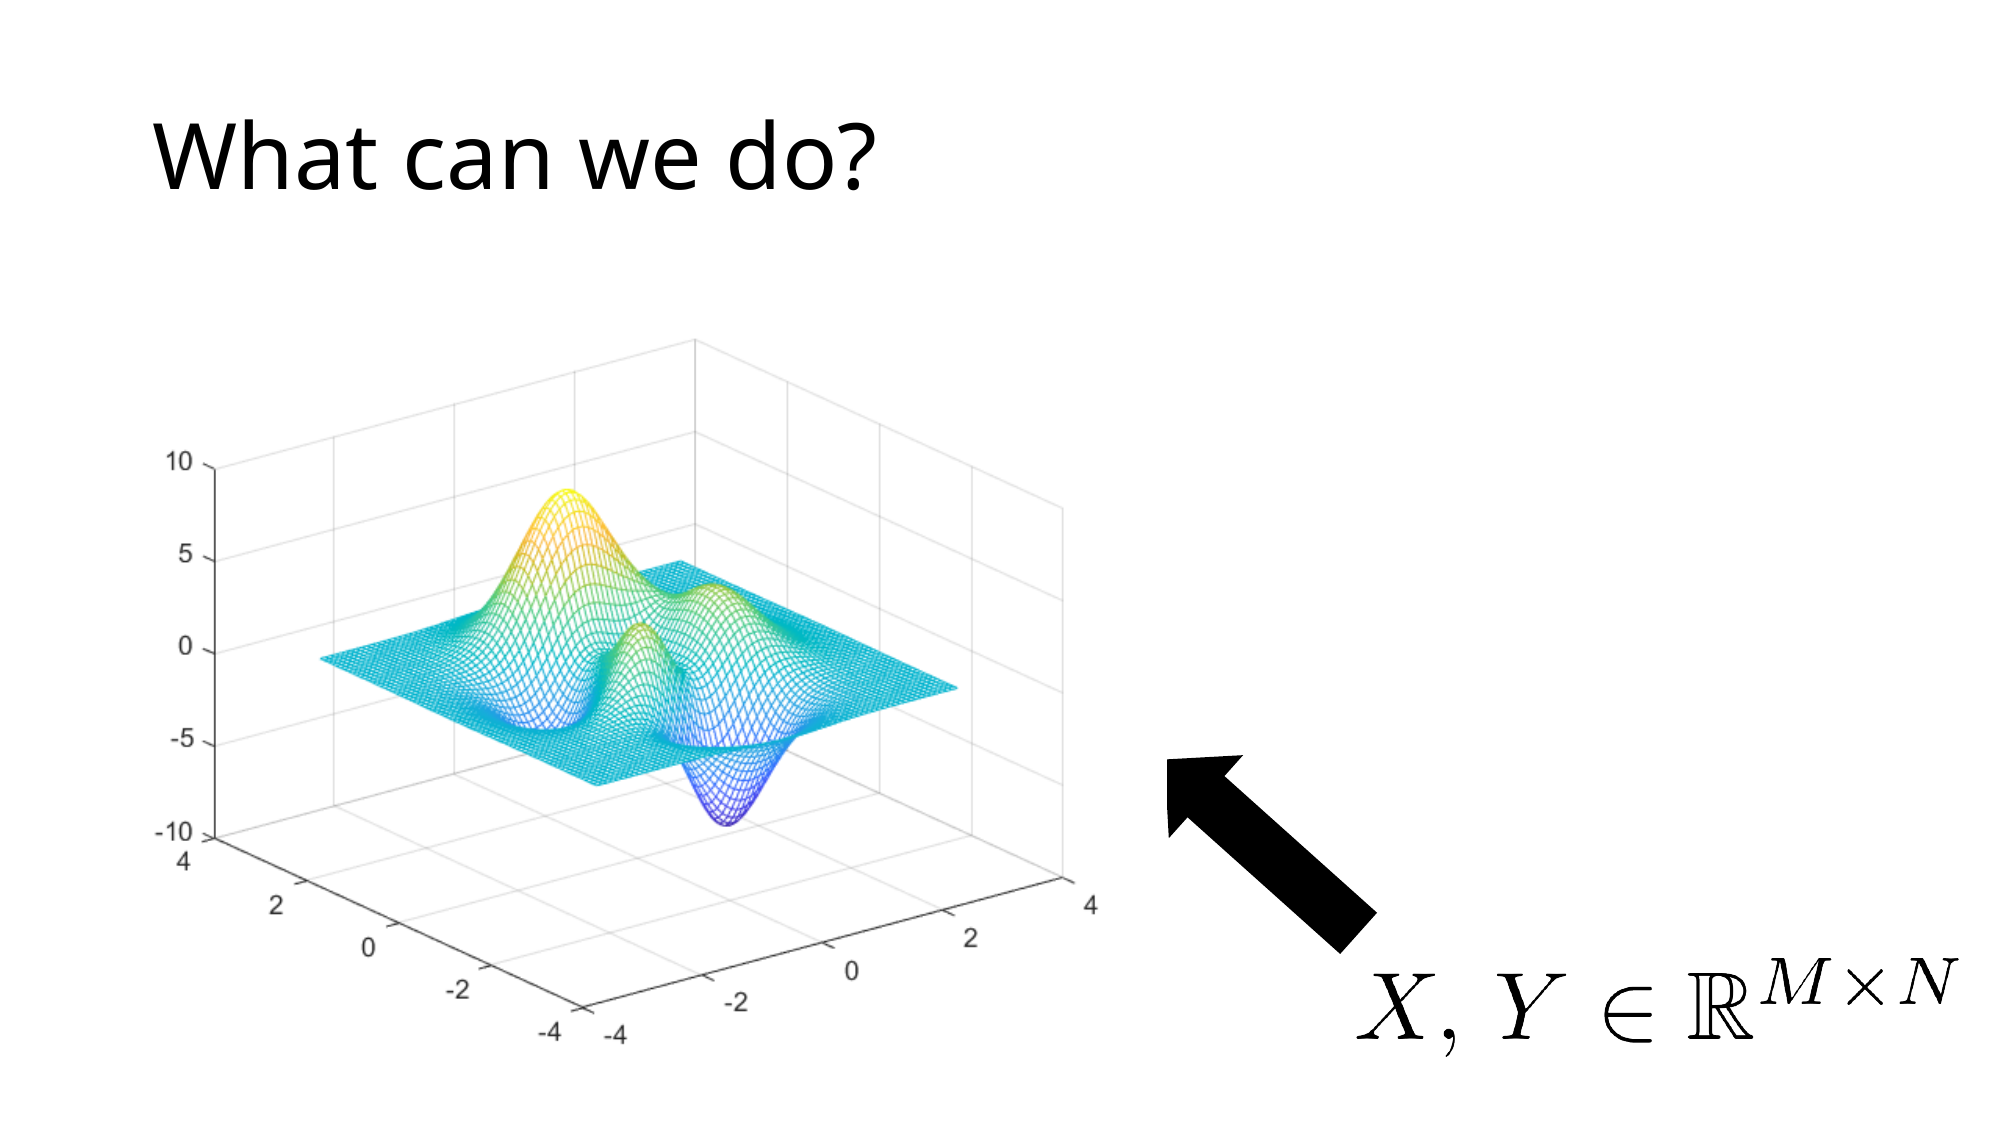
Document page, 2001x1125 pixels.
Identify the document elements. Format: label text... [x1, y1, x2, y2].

text_box [1167, 755, 1378, 954]
picture [72, 278, 1167, 1099]
picture [1356, 958, 1959, 1057]
title What can we do? [137, 50, 1863, 269]
